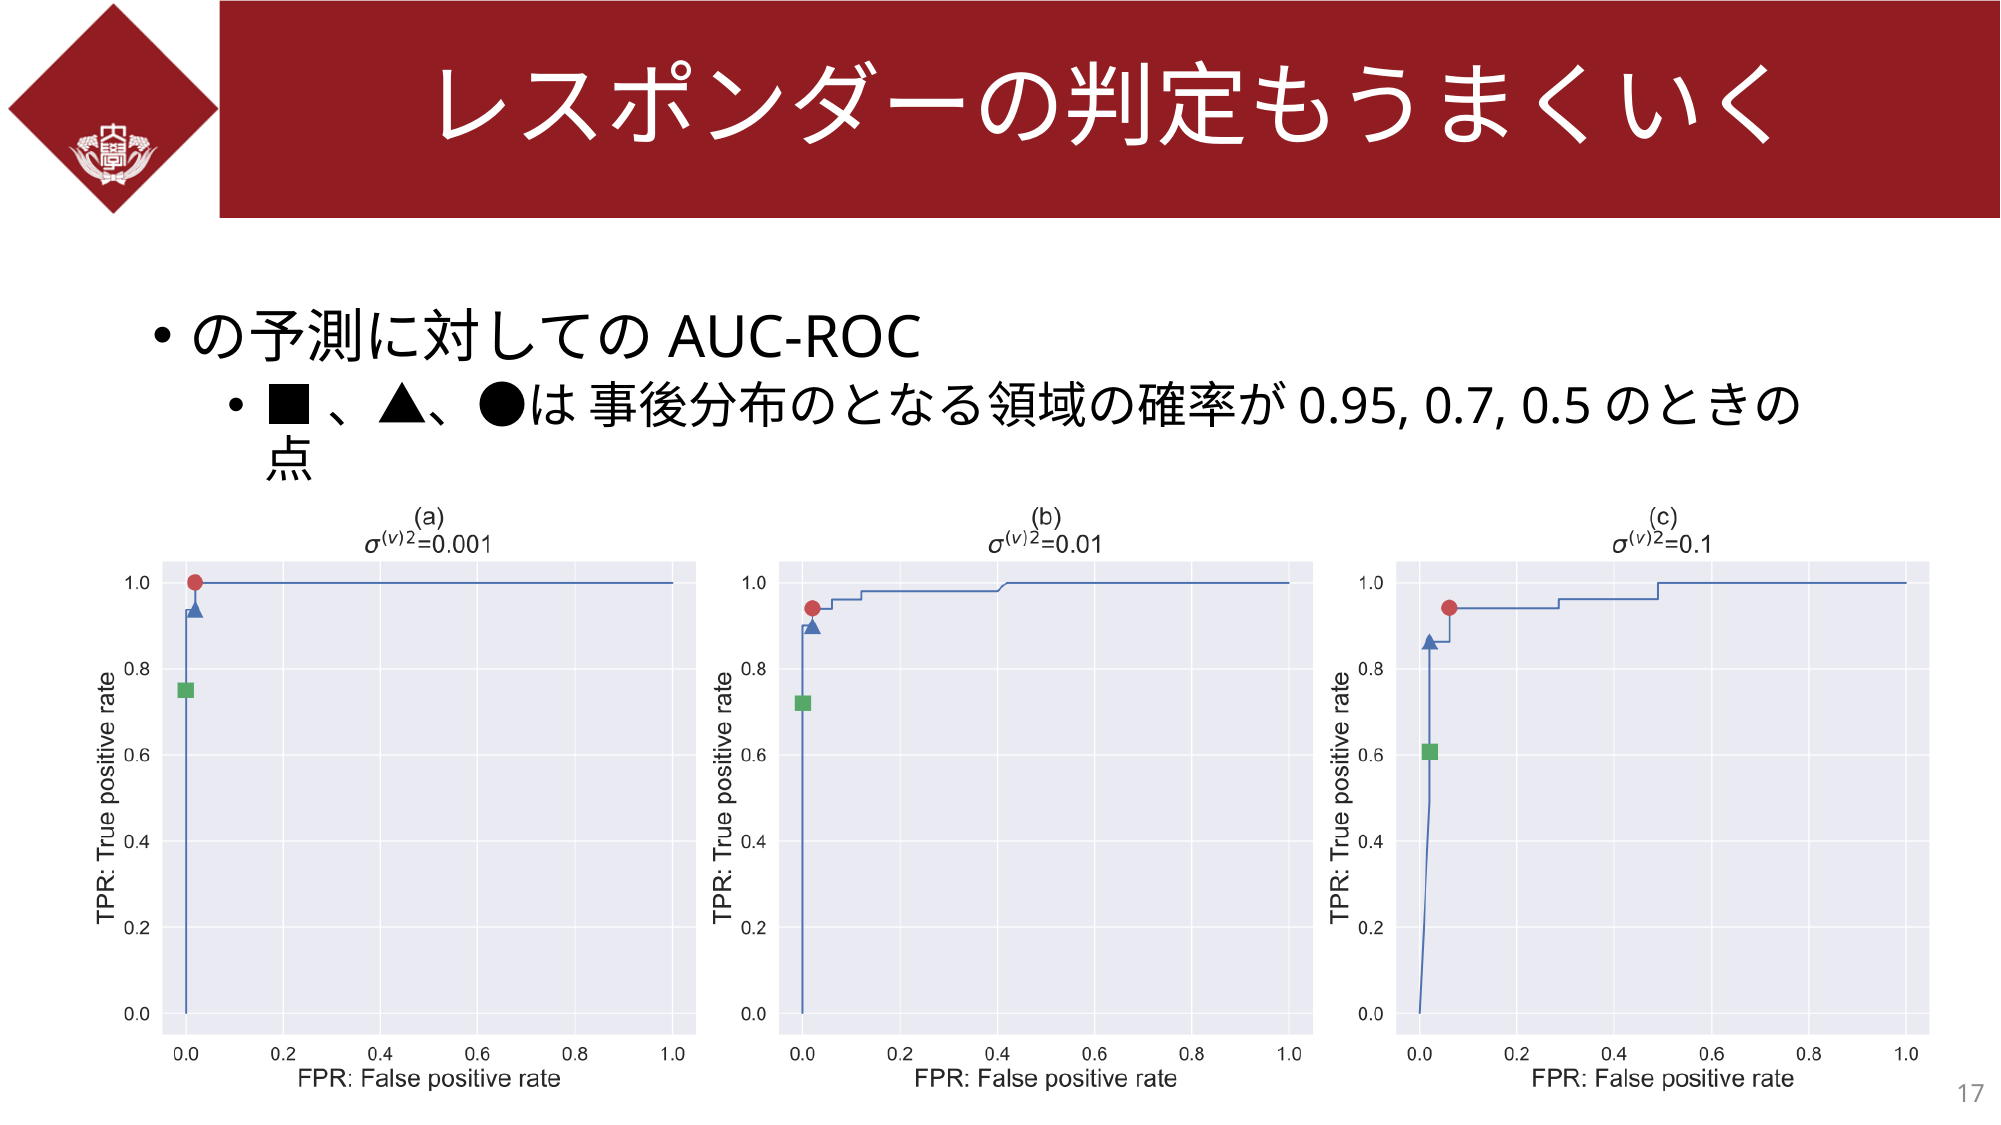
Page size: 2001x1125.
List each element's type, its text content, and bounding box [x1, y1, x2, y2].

title レスポンダーの判定もうまくいく [219, 0, 2000, 218]
picture [0, 0, 224, 221]
picture [87, 497, 1937, 1099]
slide_number 17 [1550, 1064, 2000, 1125]
